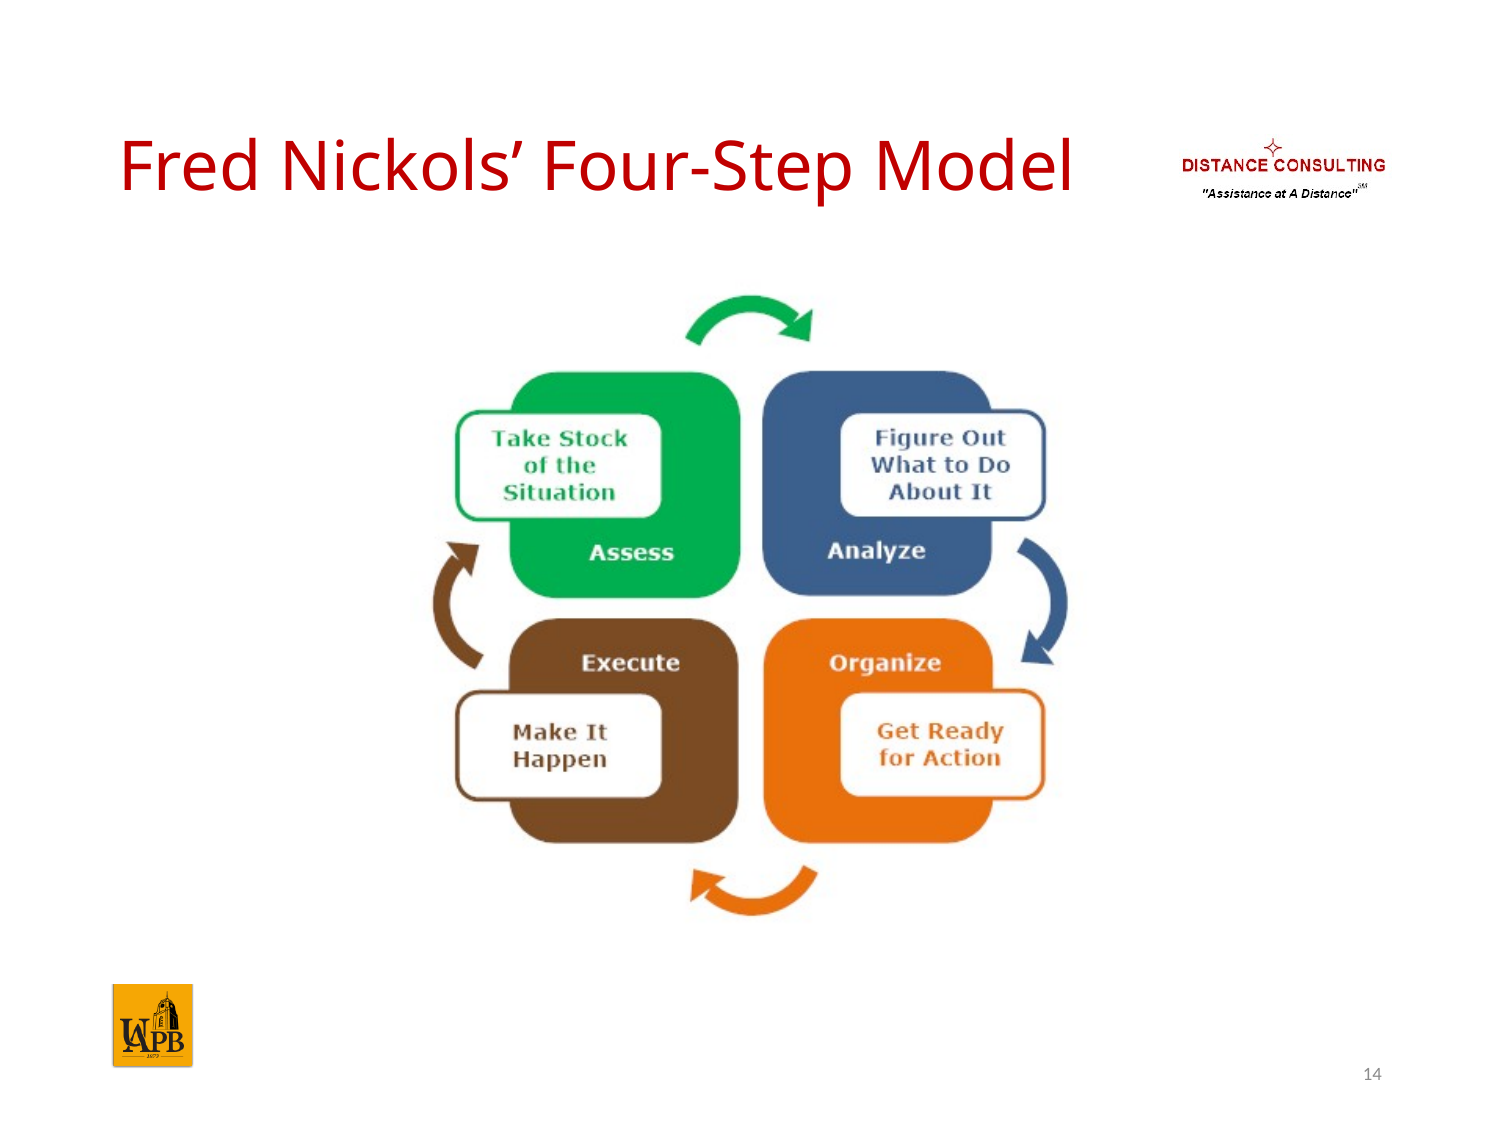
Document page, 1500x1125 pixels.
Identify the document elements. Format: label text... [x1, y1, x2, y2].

picture [106, 984, 196, 1072]
picture [410, 271, 1090, 938]
title Fred Nickols’ Four-Step Model [103, 59, 1397, 278]
slide_number 14 [1059, 1042, 1397, 1103]
picture [1179, 134, 1392, 203]
